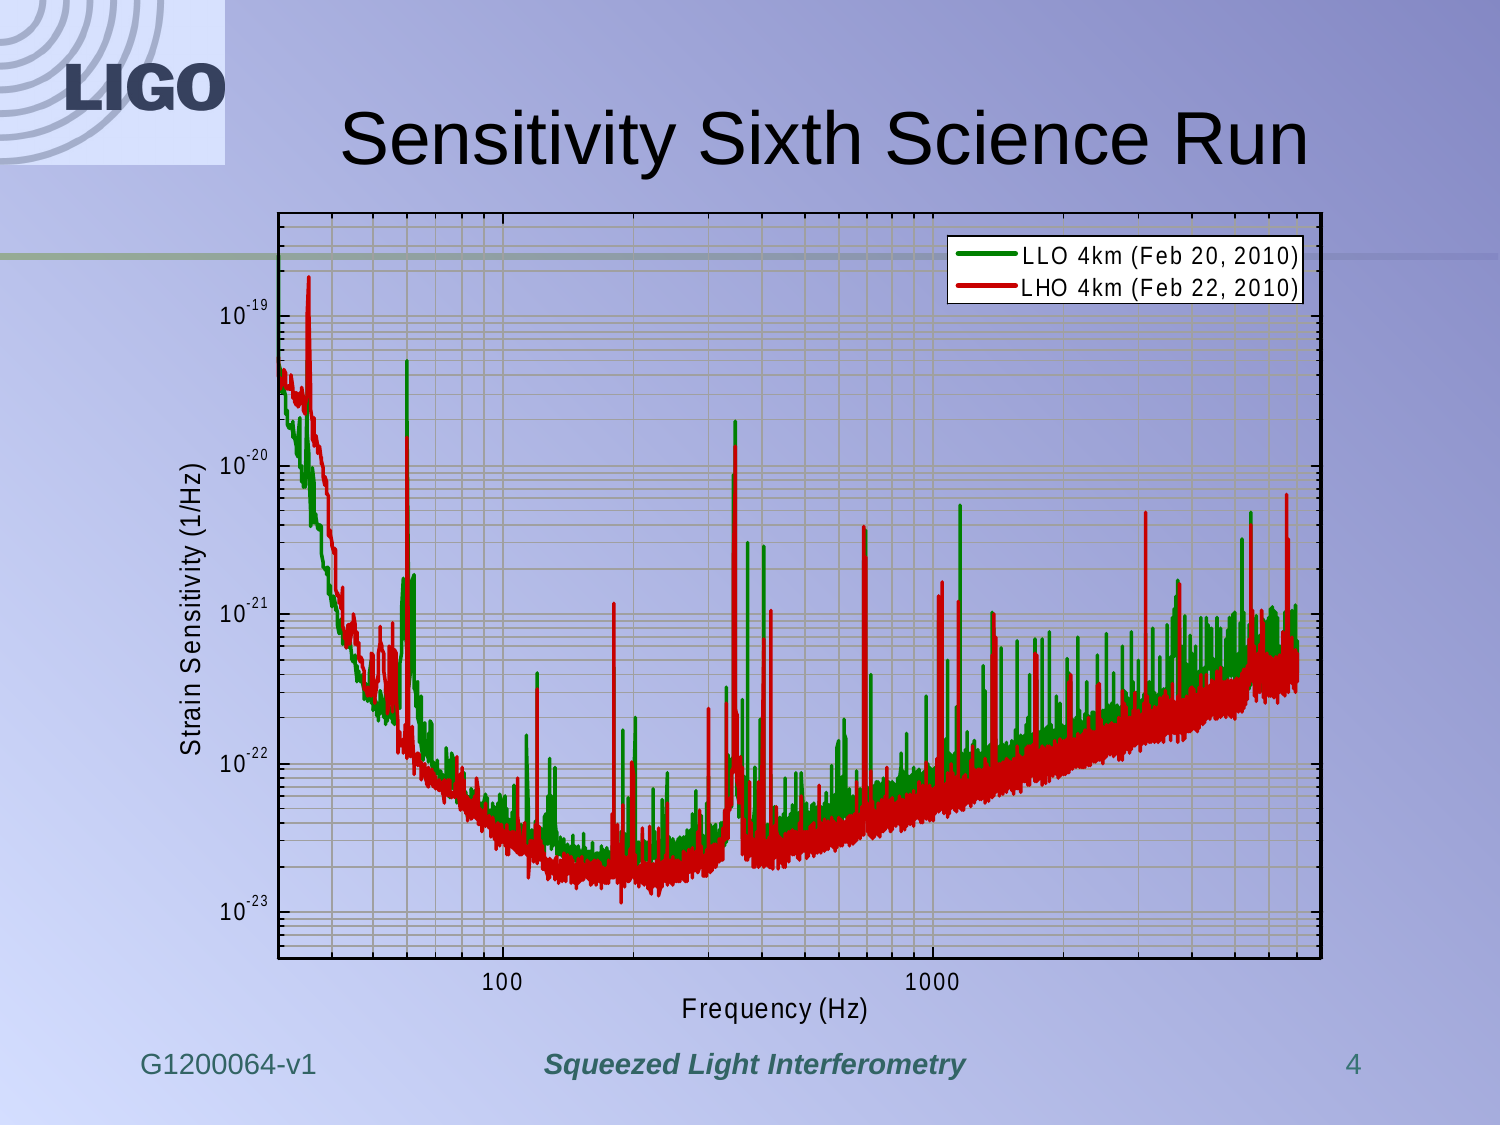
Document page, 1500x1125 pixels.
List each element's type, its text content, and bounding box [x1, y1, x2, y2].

picture [174, 212, 1326, 1029]
title Sensitivity Sixth Science Run [262, 37, 1388, 188]
